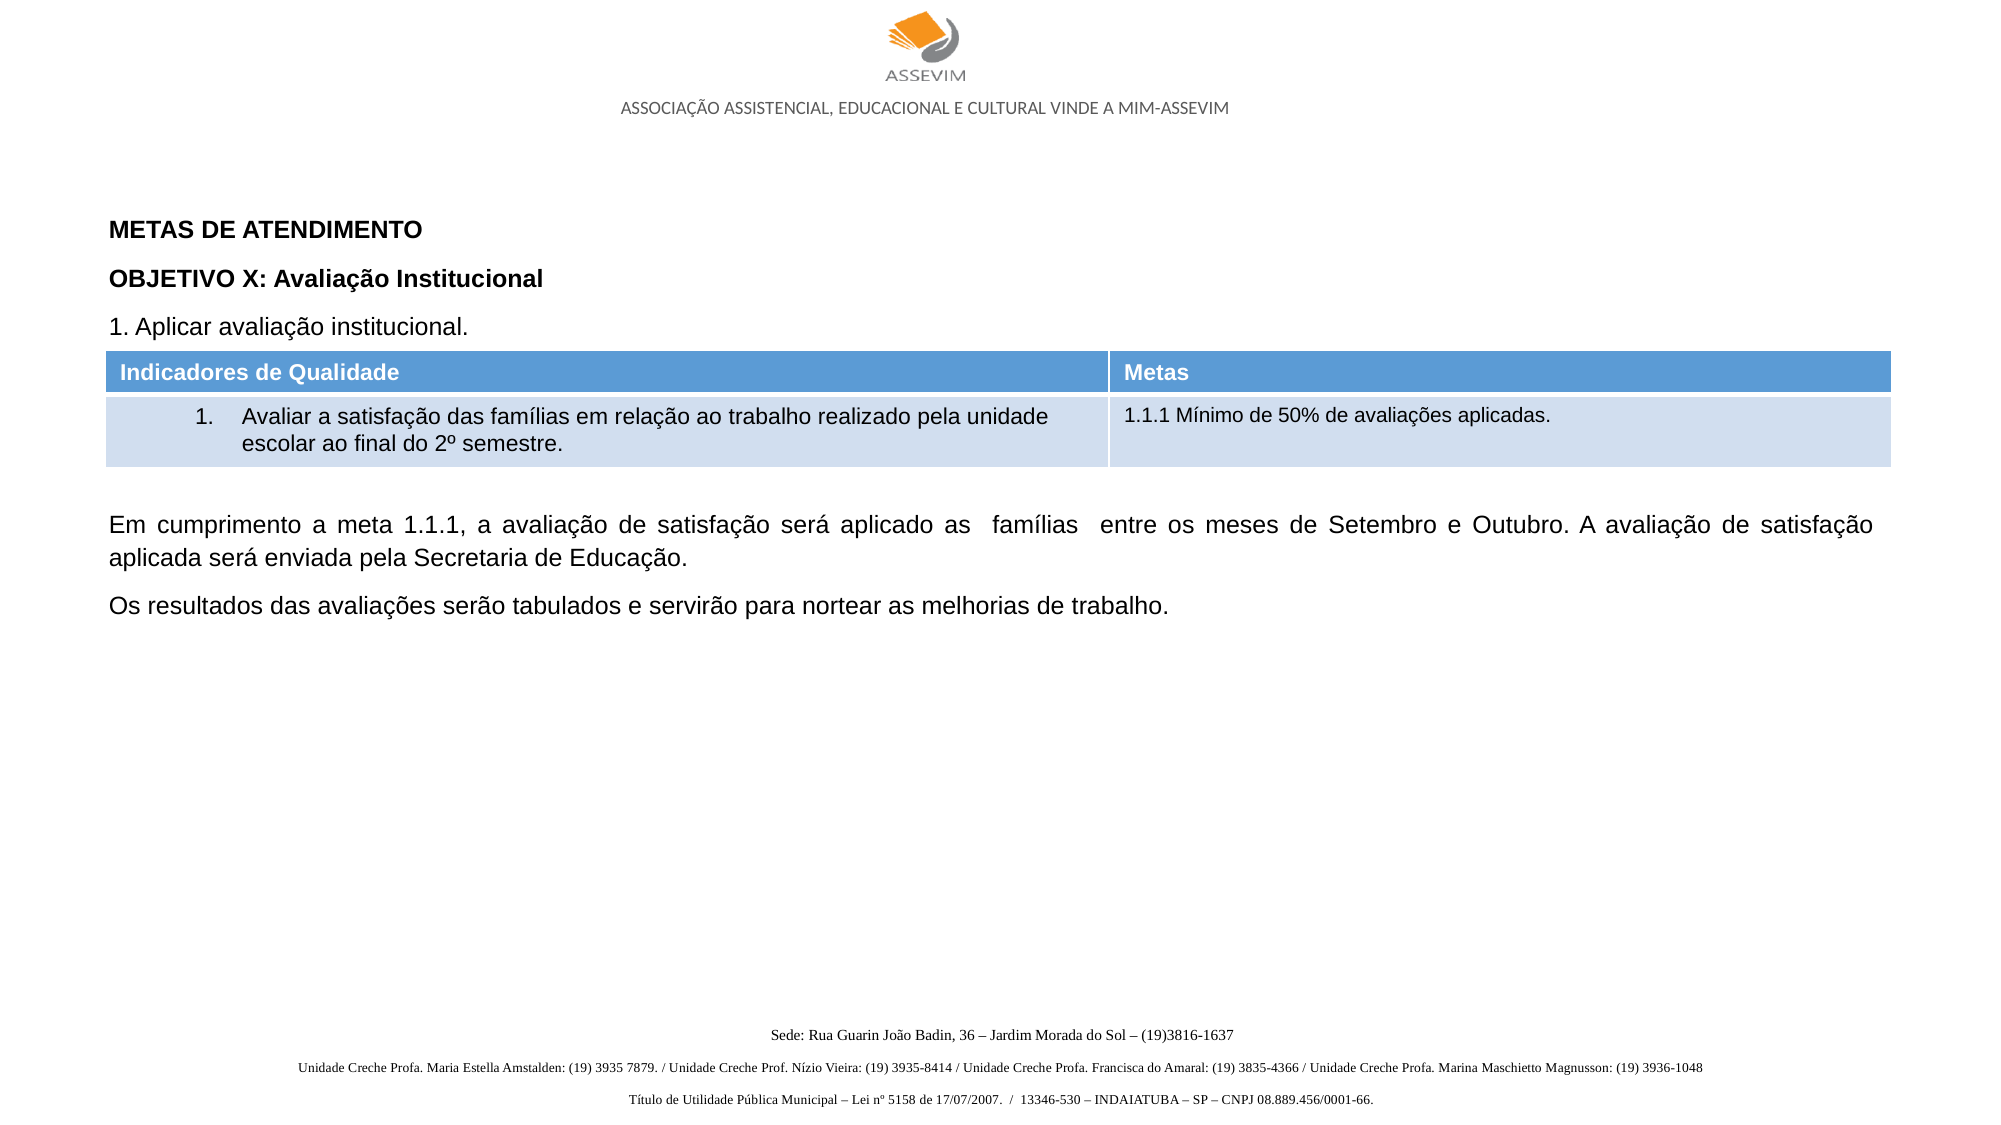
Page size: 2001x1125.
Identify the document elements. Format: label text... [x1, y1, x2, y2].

text_box Em cumprimento a meta 1.1.1, a avaliação de satisfação será aplicado as famílias entre os meses de Setembro e Outubro. A avaliação de satisfação aplicada será enviada pela Secretaria de Educação. Os resultados das avaliações serão tabulados e servirão para nortear as melhorias de trabalho. [93, 499, 1893, 627]
picture [885, 11, 965, 81]
table_cell 1.1.1 Mínimo de 50% de avaliações aplicadas. [1110, 397, 1891, 467]
table_header Metas [1110, 351, 1891, 392]
text_box Associação Assistencial, Educacional e Cultural Vinde a Mim-ASSEVIM [605, 88, 1244, 126]
table_header Indicadores de Qualidade [106, 351, 1108, 392]
text_box METAS DE ATENDIMENTO OBJETIVO X: Avaliação Institucional 1. Aplicar avaliação institucional. [93, 203, 1893, 348]
subtitle Sede: Rua Guarin João Badin, 36 – Jardim Morada do Sol – (19)3816-1637 Unidade Creche Profa. Maria Estella Amstalden: (19) 3935 7879. / Unidade Creche Prof. Nízio Vieira: (19) 3935-8414 / Unidade Creche Profa. Francisca do Amaral: (19) 3835-4366 / Unidade Creche Profa. Marina Maschietto Magnusson: (19) 3936-1048 Título de Utilidade Pública Municipal – Lei nº 5158 de 17/07/2007. / 13346-530 – INDAIATUBA – SP – CNPJ 08.889.456/0001-66. [252, 1019, 1753, 1125]
table_cell Avaliar a satisfação das famílias em relação ao trabalho realizado pela unidade escolar ao final do 2º semestre. [106, 397, 1108, 467]
